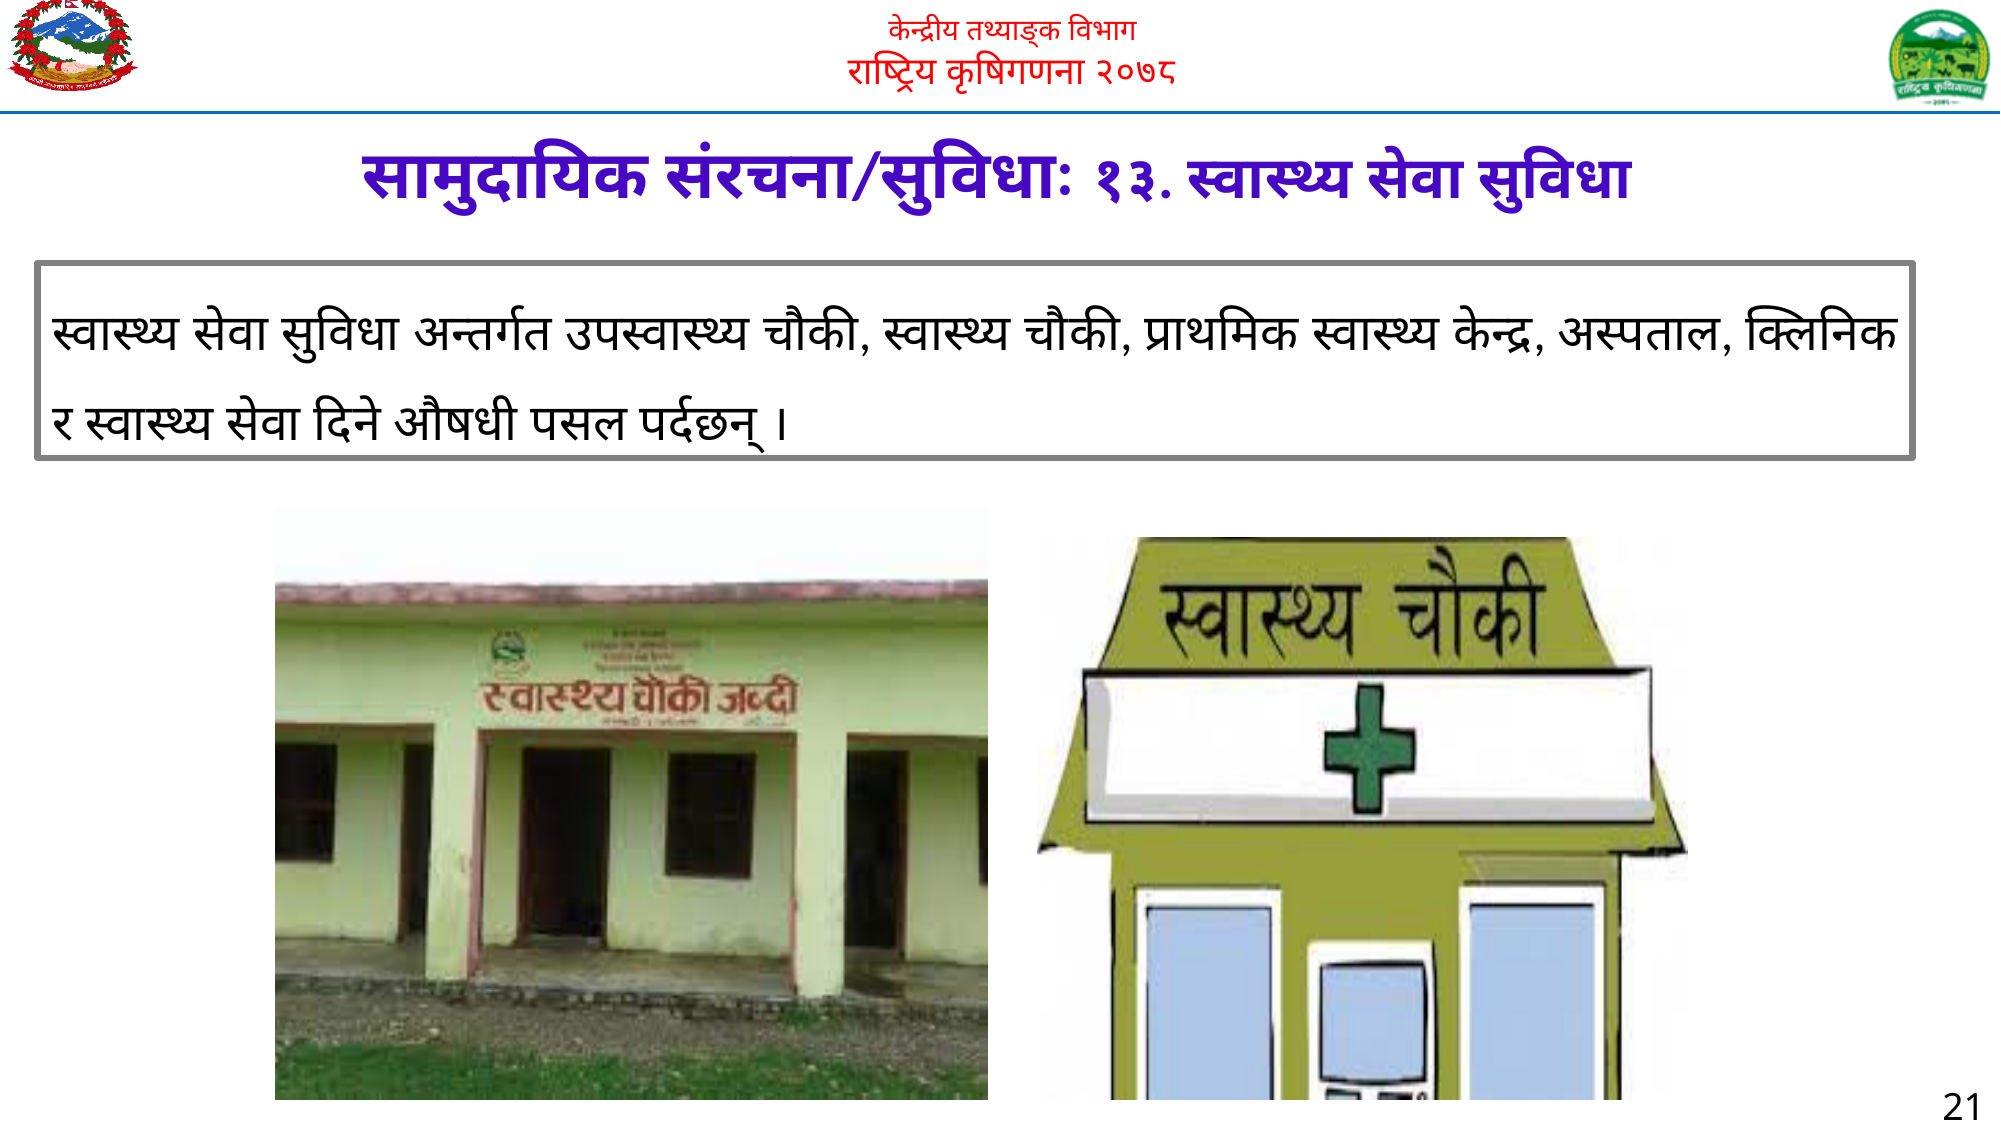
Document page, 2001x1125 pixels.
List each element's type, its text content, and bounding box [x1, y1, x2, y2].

text_box 21 [1845, 1049, 2000, 1113]
text_box स्वास्थ्य सेवा सुविधा अन्तर्गत उपस्वास्थ्य चौकी, स्वास्थ्य चौकी, प्राथमिक स्वास्थ्य केन्द्र, अस्पताल, क्लिनिक र स्वास्थ्य सेवा दिने औषधी पसल पर्दछन् । [37, 262, 1913, 458]
picture [7, 0, 138, 91]
picture [1037, 537, 1688, 1101]
picture [1887, 4, 1993, 110]
picture [274, 507, 988, 1101]
text_box सामुदायिक संरचना/सुविधाः १३. स्वास्थ्य सेवा सुविधा [37, 124, 1988, 220]
